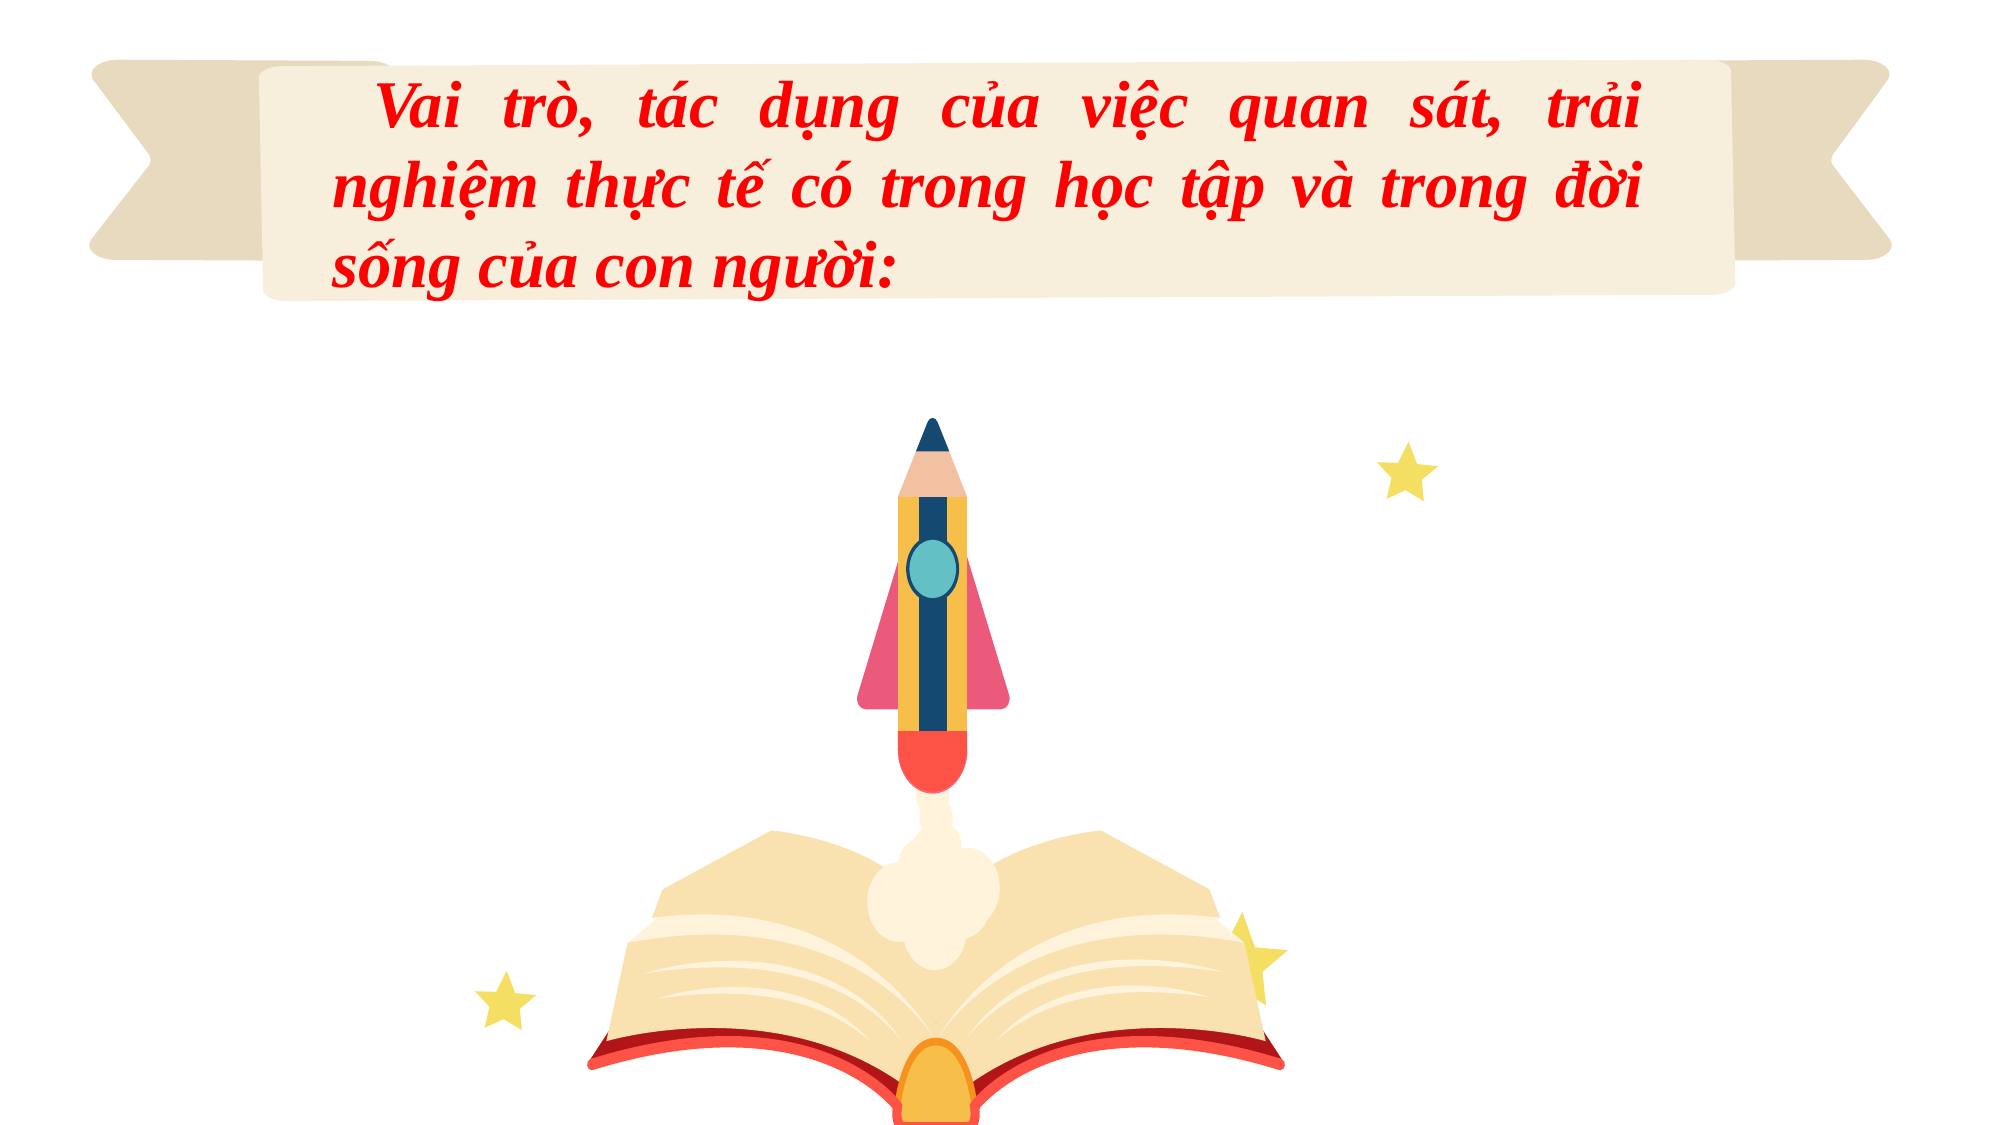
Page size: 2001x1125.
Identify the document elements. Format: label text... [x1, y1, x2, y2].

text_box [474, 970, 537, 1031]
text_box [586, 417, 1286, 1125]
text_box [1719, 59, 1892, 261]
text_box Vai trò, tác dụng của việc quan sát, trải nghiệm thực tế có trong học tập và trong đời sống của con người: [312, 100, 1665, 261]
text_box [89, 59, 389, 261]
text_box [258, 59, 1736, 302]
text_box [202, 367, 1773, 542]
